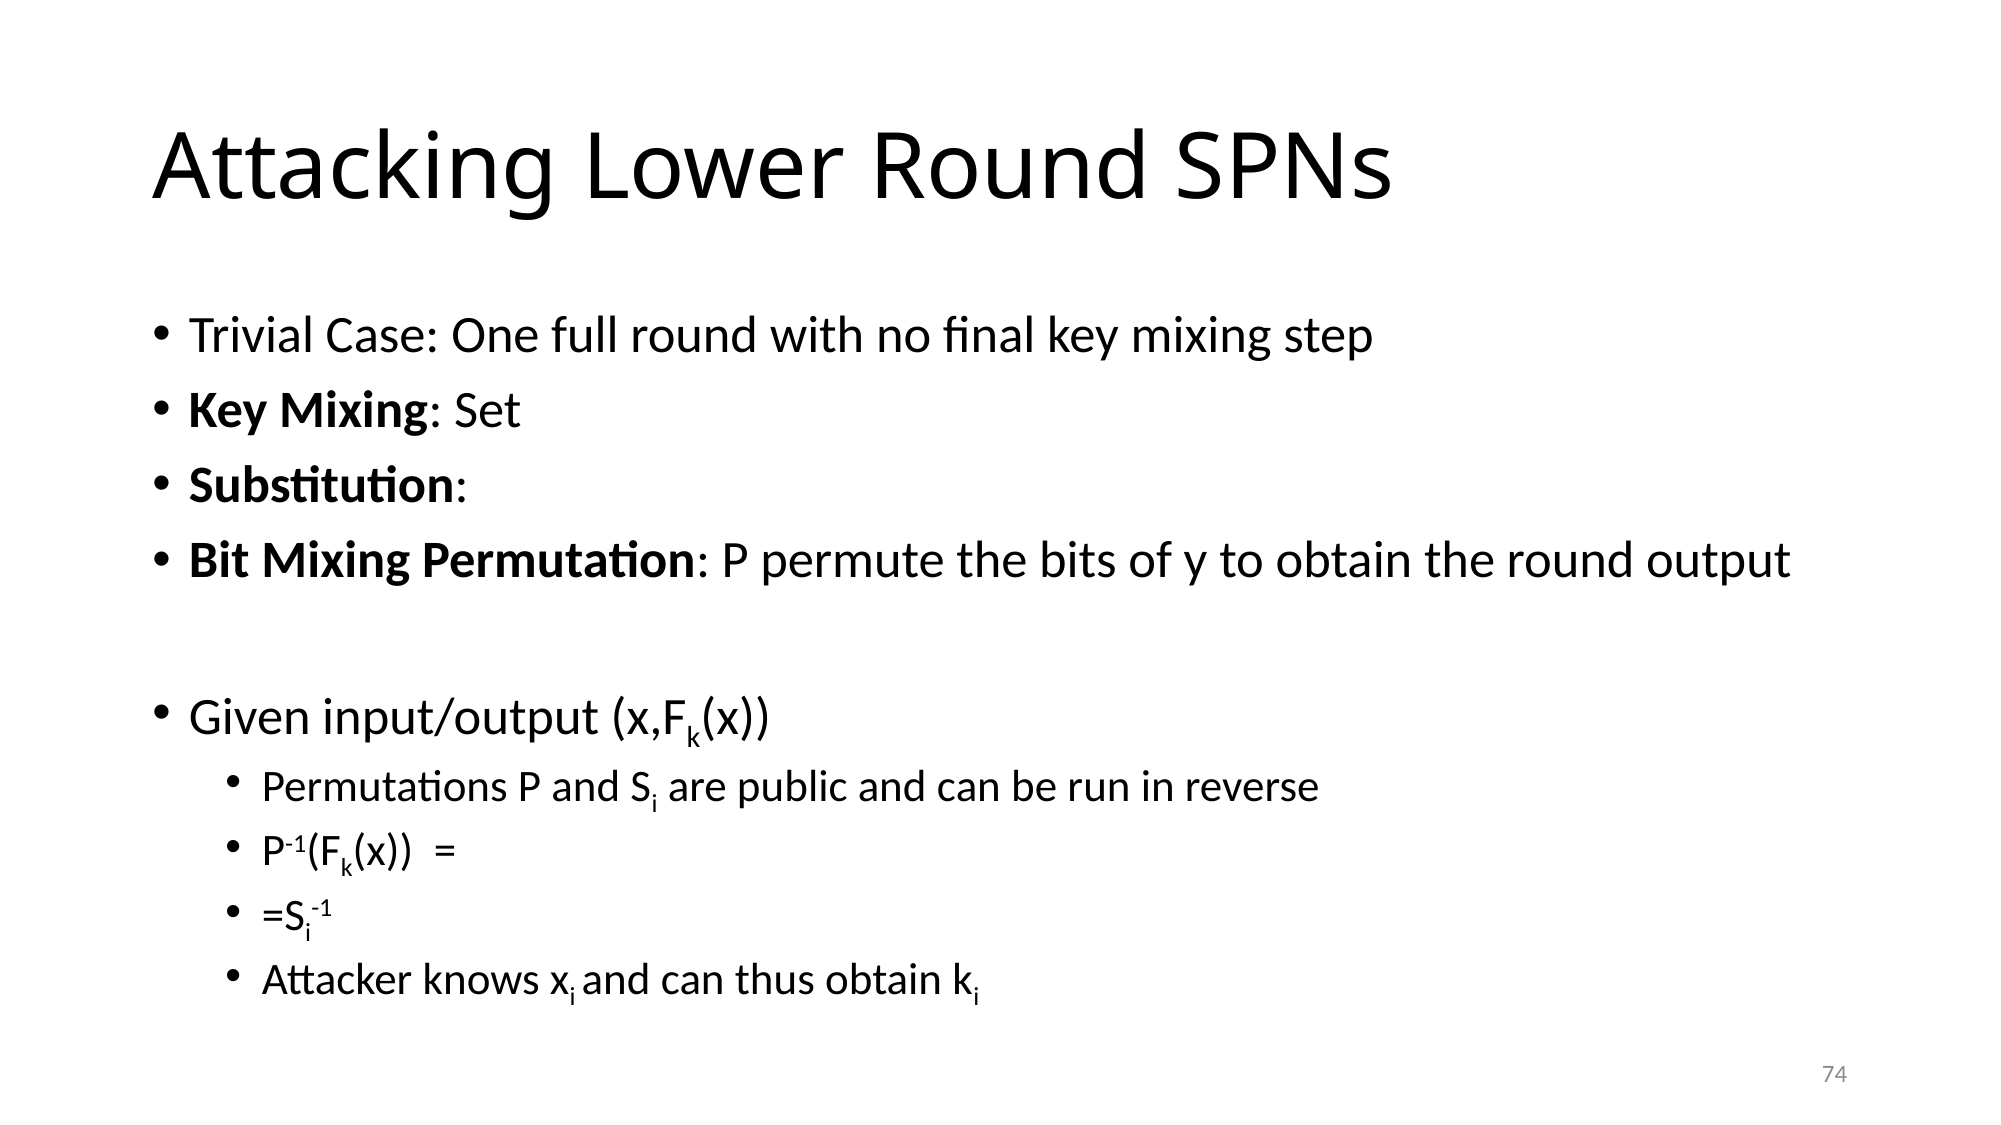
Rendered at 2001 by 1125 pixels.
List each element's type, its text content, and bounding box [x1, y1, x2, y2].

slide_number 74 [1412, 1042, 1863, 1103]
title Attacking Lower Round SPNs [137, 59, 1863, 278]
